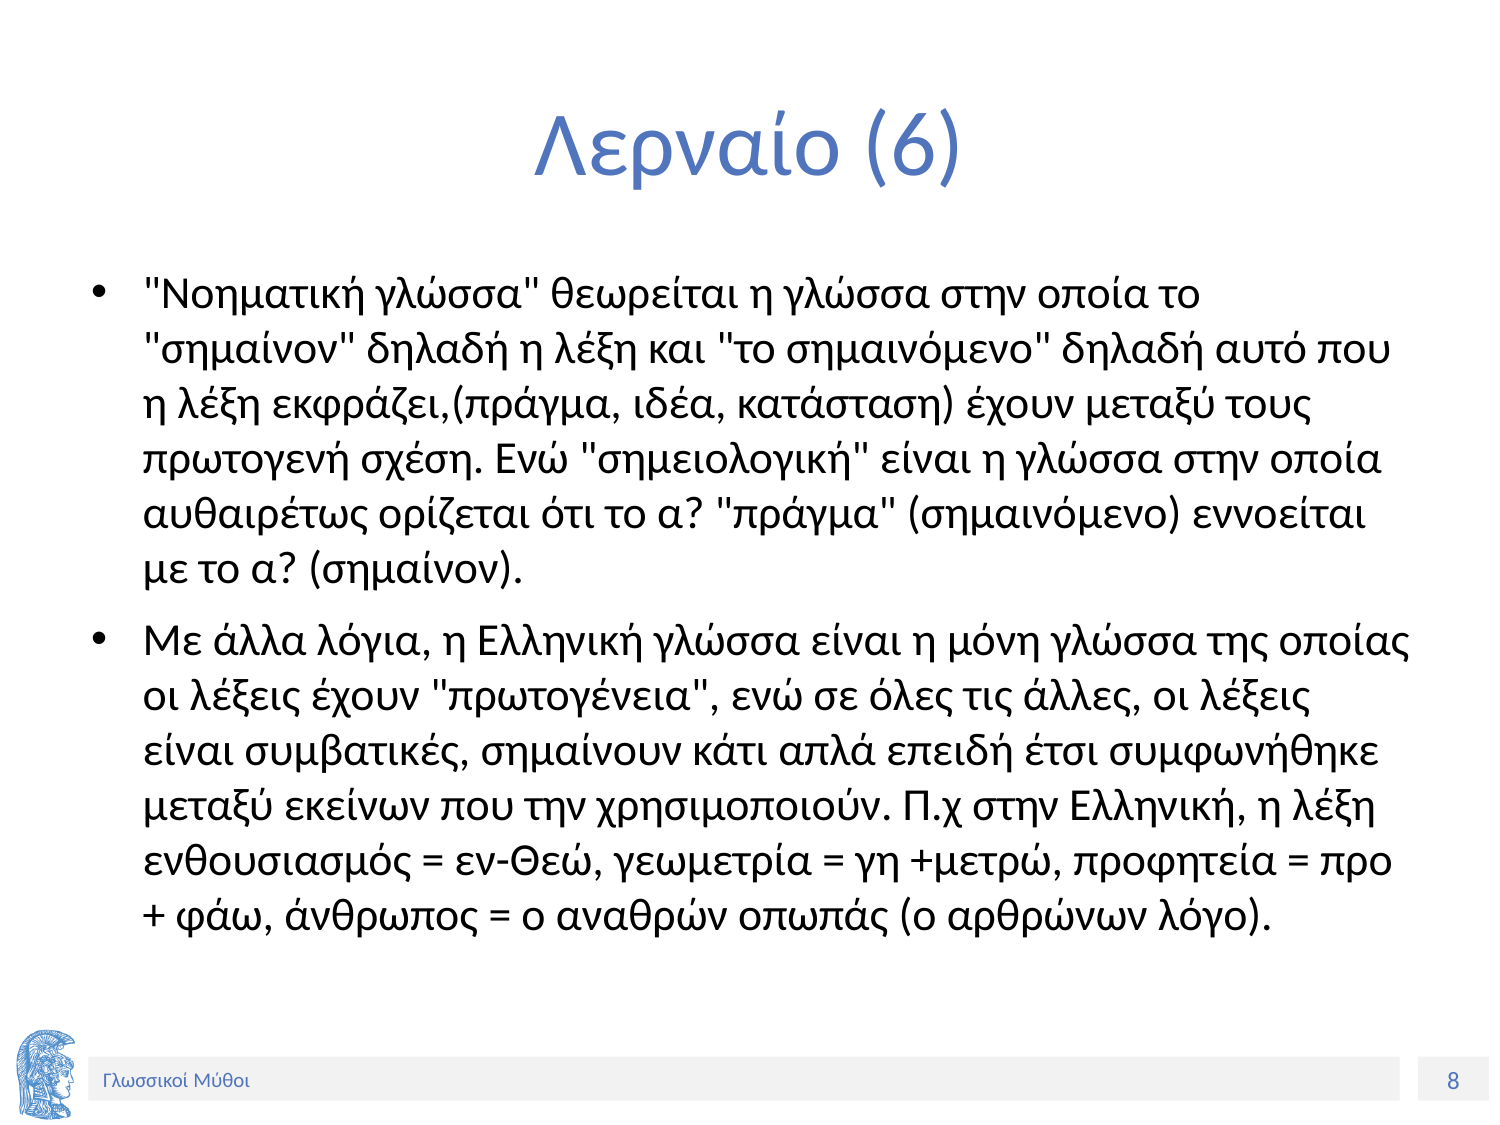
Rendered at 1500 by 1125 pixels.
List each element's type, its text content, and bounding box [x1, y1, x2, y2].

title Λερναίο (6) [75, 45, 1425, 233]
picture [9, 1026, 81, 1120]
list "Νοηματική γλώσσα" θεωρείται η γλώσσα στην οποία το "σημαίνον" δηλαδή η λέξη και "το σημαινόμενο" δηλαδή αυτό που η λέξη εκφράζει,(πράγμα, ιδέα, κατάσταση) έχουν μεταξύ τους πρωτογενή σχέση. Ενώ "σημειολογική" είναι η γλώσσα στην οποία αυθαιρέτως ορίζεται ότι το α? "πράγμα" (σημαινόμενο) εννοείται με το α? (σημαίνον). Mε άλλα λόγια, η Ελληνική γλώσσα είναι η μόνη γλώσσα της οποίας οι λέξεις έχουν "πρωτογένεια", ενώ σε όλες τις άλλες, οι λέξεις είναι συμβατικές, σημαίνουν κάτι απλά επειδή έτσι συμφωνήθηκε μεταξύ εκείνων που την χρησιμοποιούν. Π.χ στην Ελληνική, η λέξη ενθουσιασμός = εν-Θεώ, γεωμετρία = γη +μετρώ, προφητεία = προ + φάω, άνθρωπος = ο αναθρών οπωπάς (ο αρθρώνων λόγο). [76, 255, 1427, 998]
